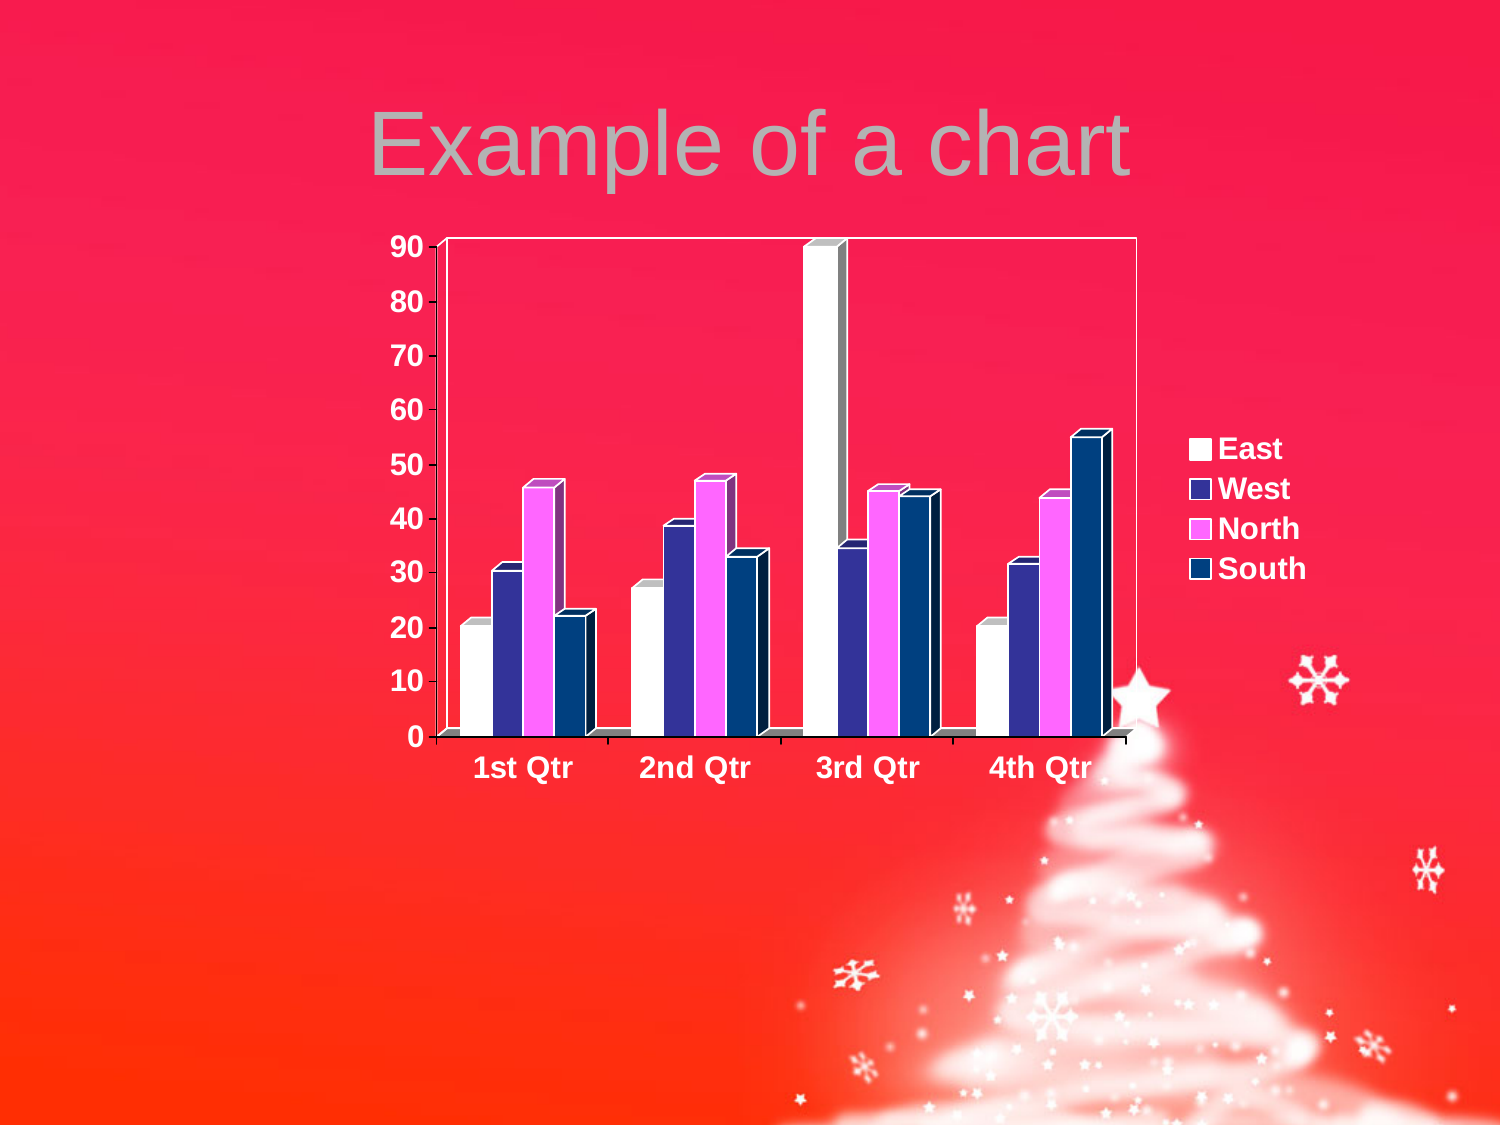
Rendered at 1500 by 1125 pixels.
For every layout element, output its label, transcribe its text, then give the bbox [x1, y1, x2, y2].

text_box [332, 199, 1328, 817]
title Example of a chart [75, 45, 1425, 233]
picture [0, 0, 1500, 1125]
